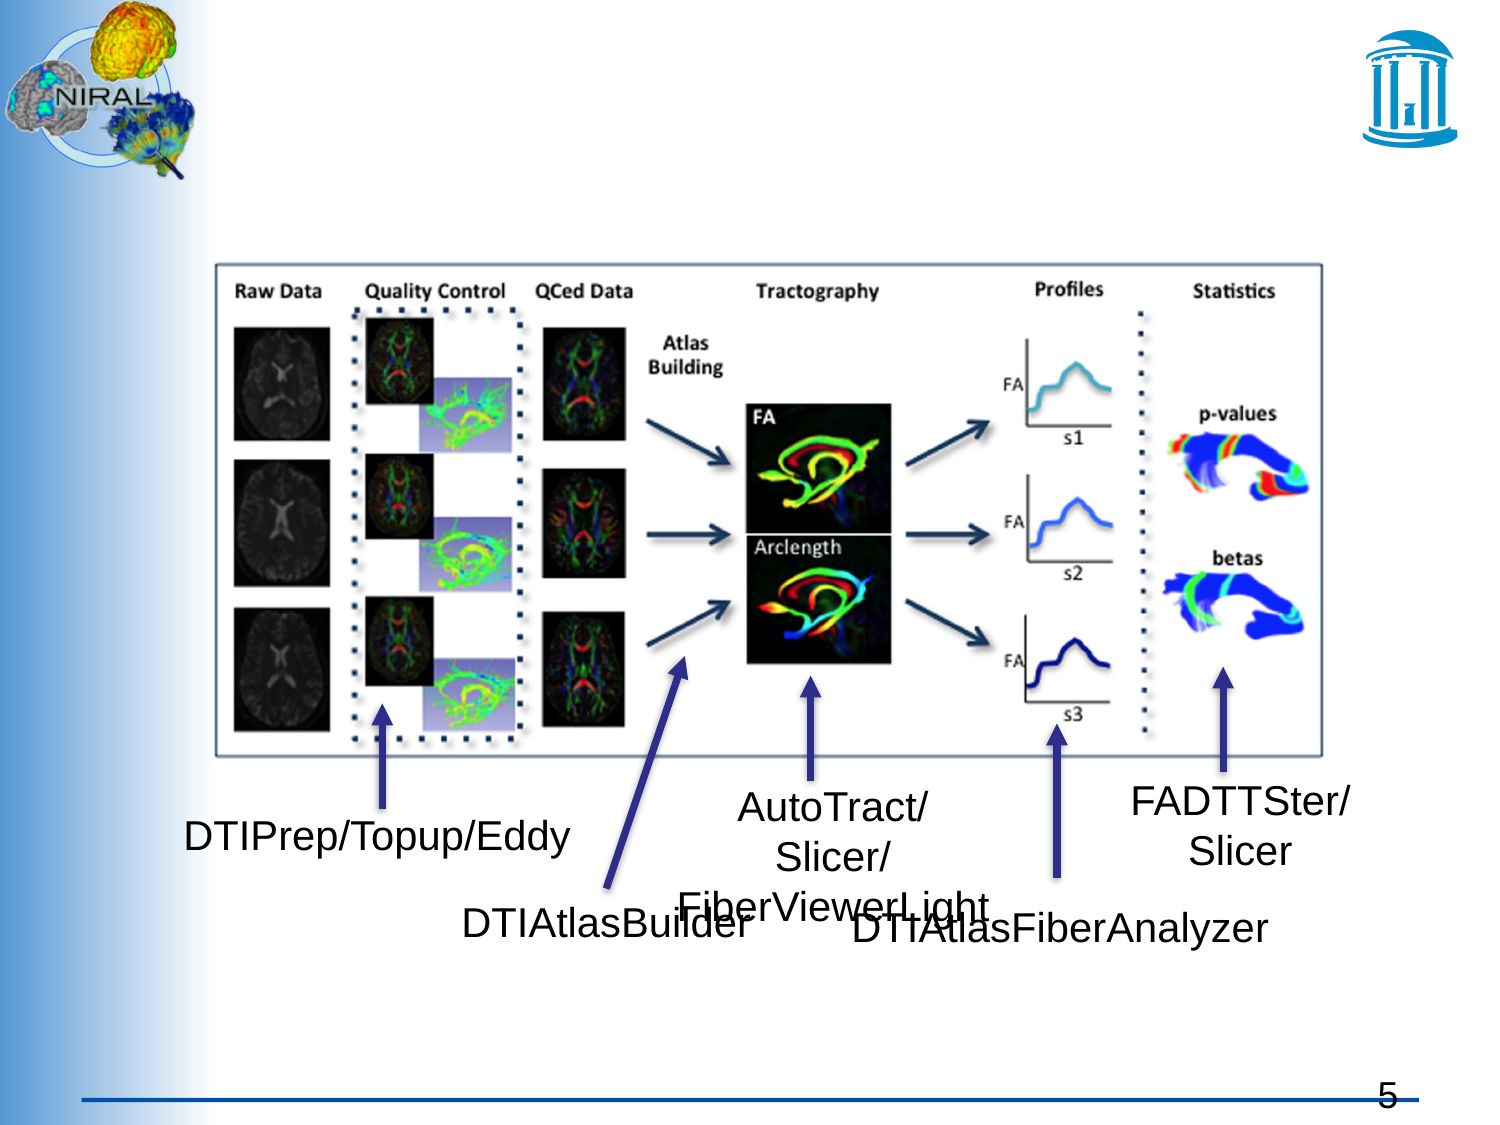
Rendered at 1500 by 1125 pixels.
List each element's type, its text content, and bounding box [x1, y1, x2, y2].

text_box DTIAtlasBuilder [442, 888, 770, 963]
list DTIPrep/Topup/Eddy [162, 801, 592, 876]
picture [210, 260, 1327, 761]
picture [1362, 24, 1460, 150]
text_box AutoTract/Slicer/FiberViewerLight [690, 772, 1008, 846]
text_box DTIAtlasFiberAnalyzer [832, 892, 1288, 967]
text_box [605, 655, 686, 889]
text_box FADTTSter/Slicer [1106, 766, 1374, 840]
